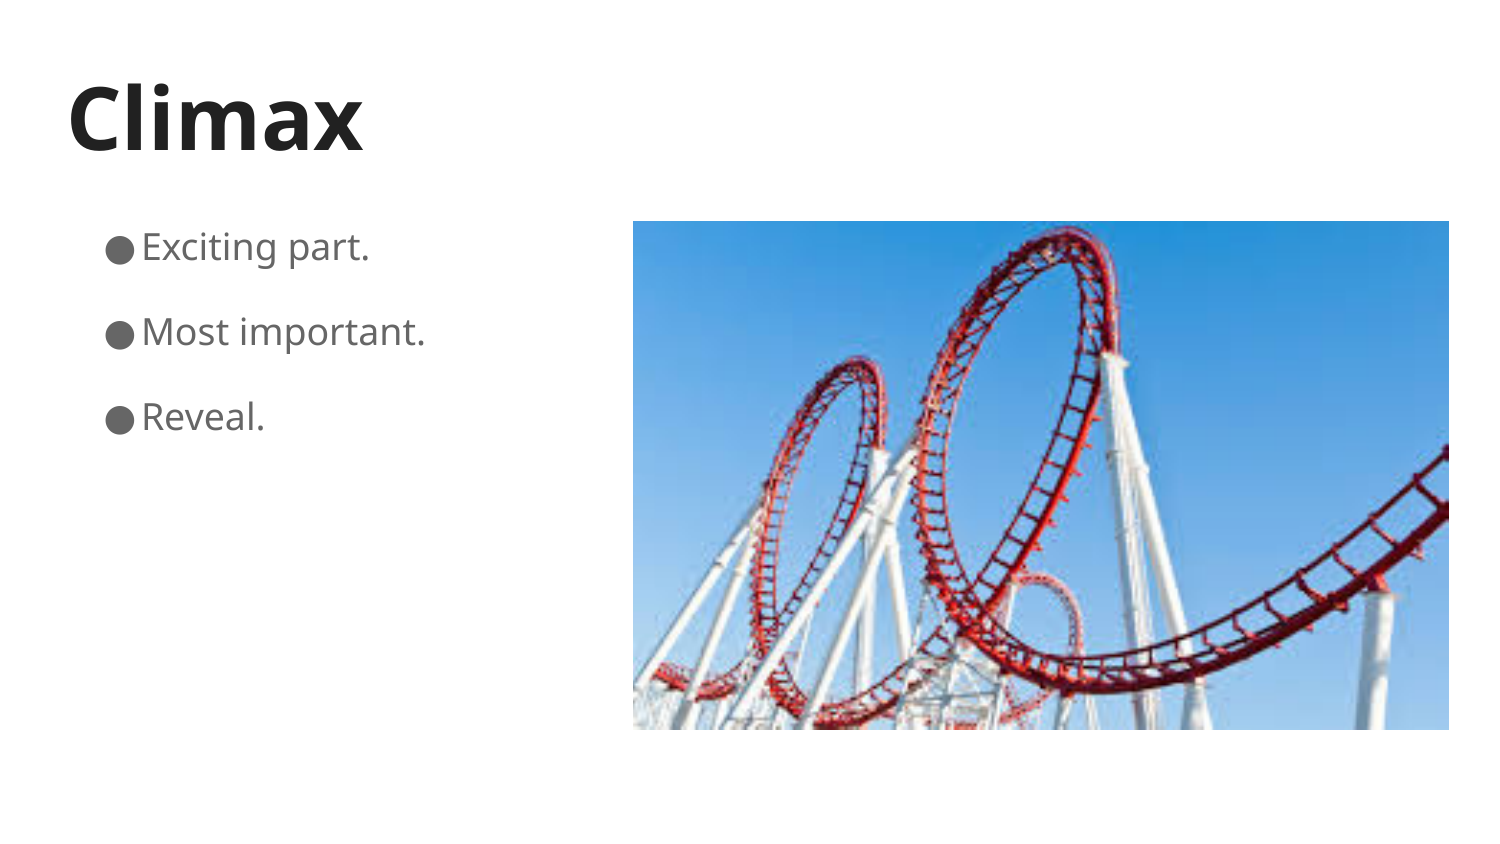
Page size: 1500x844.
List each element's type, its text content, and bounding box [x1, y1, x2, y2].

list Exciting part. Most important. Reveal. [50, 201, 1450, 750]
picture [633, 221, 1450, 730]
title Climax [50, 47, 1450, 180]
